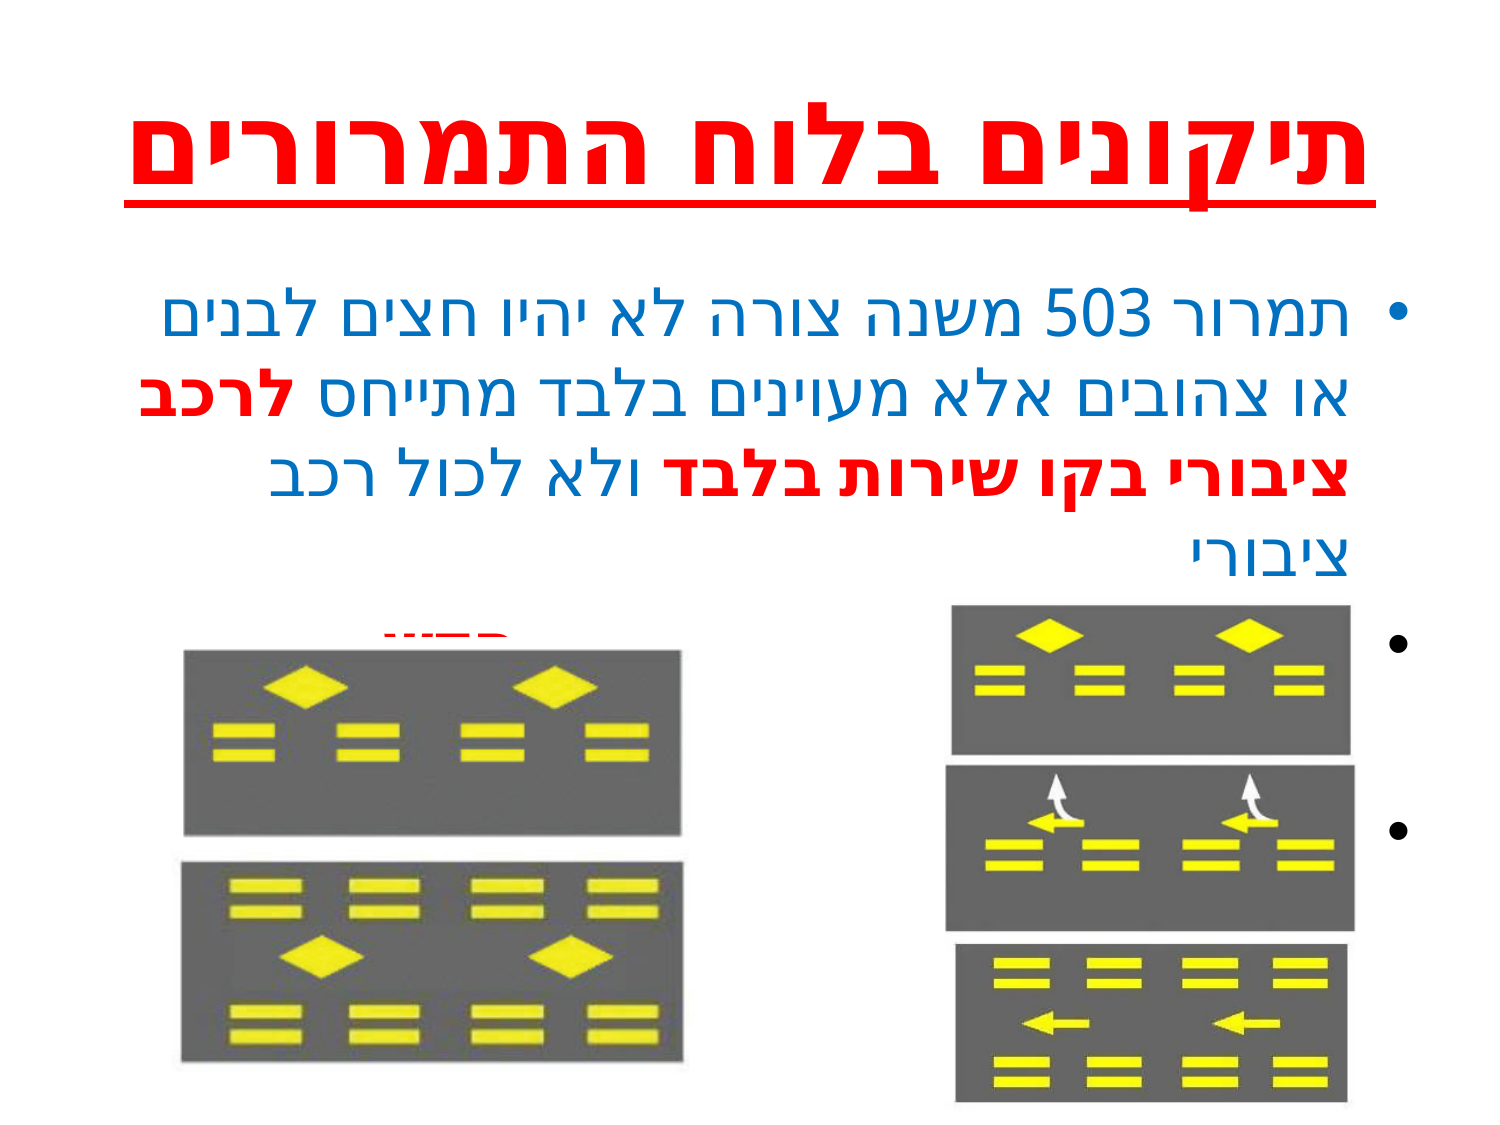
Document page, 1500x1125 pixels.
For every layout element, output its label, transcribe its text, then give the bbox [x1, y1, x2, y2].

title תיקונים בלוח התמרורים [75, 45, 1425, 233]
list תמרור 503 משנה צורה לא יהיו חצים לבנים או צהובים אלא מעוינים בלבד מתייחס לרכב ציבורי בקו שירות בלבד ולא לכול רכב ציבורי ישן חדש [75, 262, 1425, 1114]
picture [943, 596, 1358, 1114]
picture [170, 637, 695, 1073]
